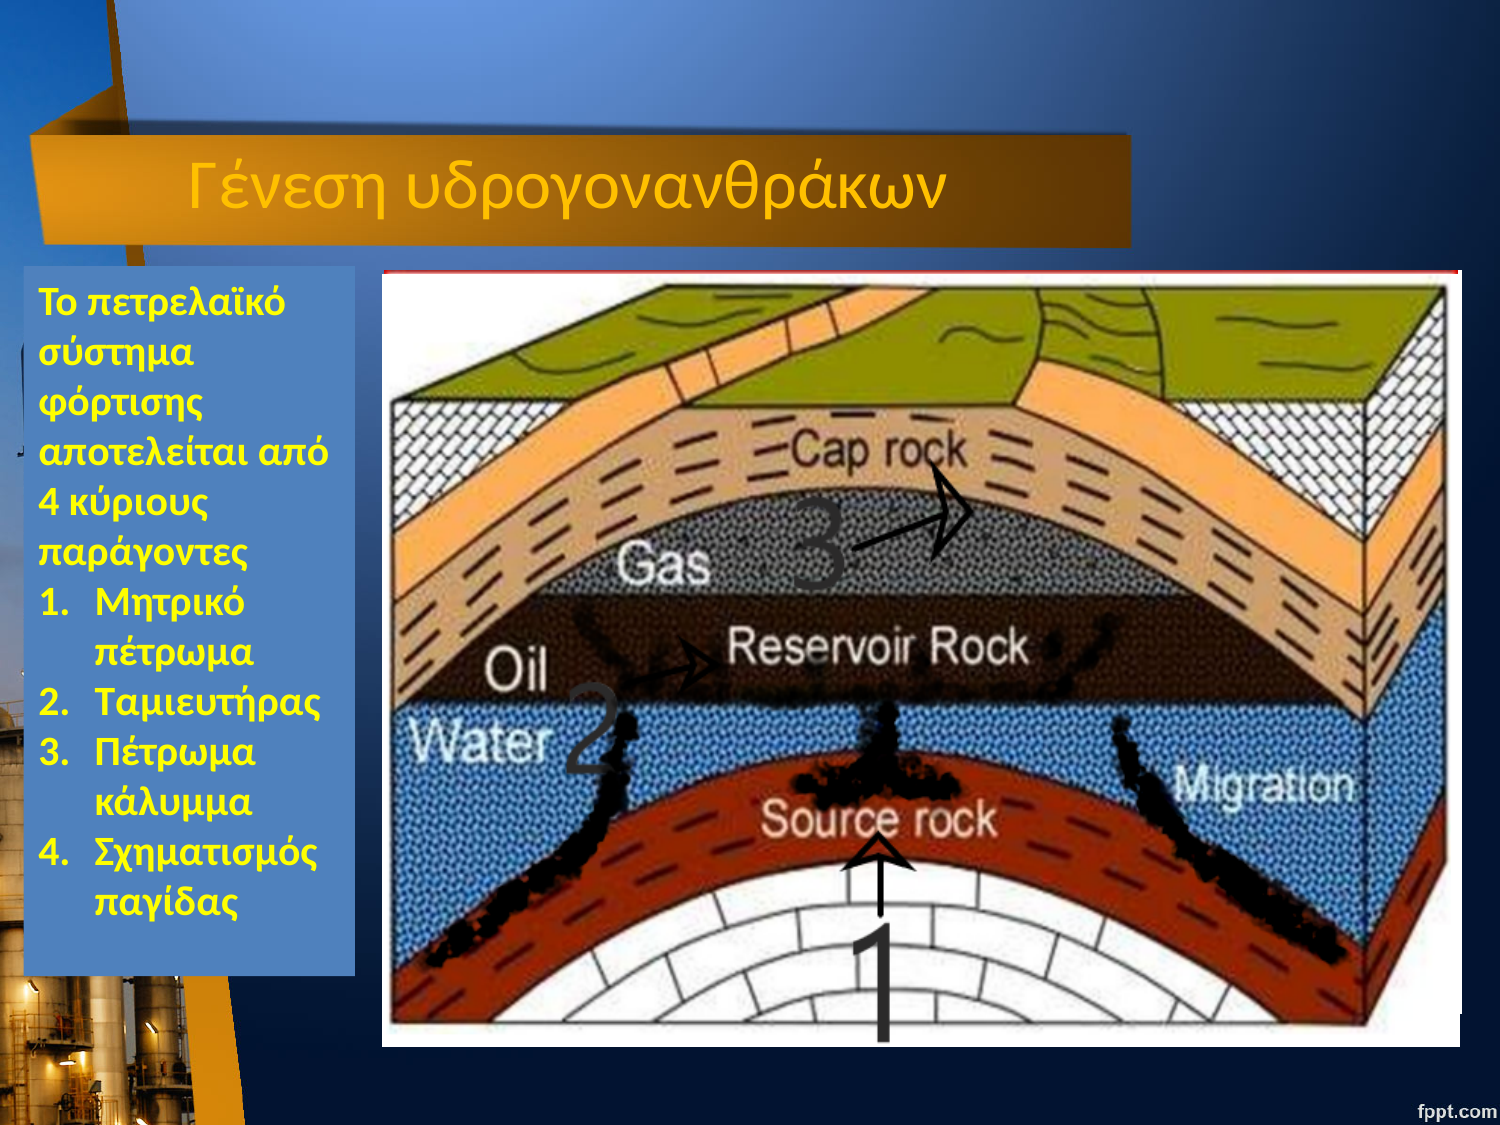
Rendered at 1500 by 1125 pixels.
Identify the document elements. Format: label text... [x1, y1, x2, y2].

picture [0, 0, 1500, 1125]
text_box Το πετρελαϊκό σύστημα φόρτισης αποτελείται από 4 κύριους παράγοντες Μητρικό πέτρωμα Ταμιευτήρας Πέτρωμα κάλυμμα Σχηματισμός παγίδας [23, 266, 355, 977]
title Γένεση υδρογονανθράκων [173, 130, 1402, 231]
